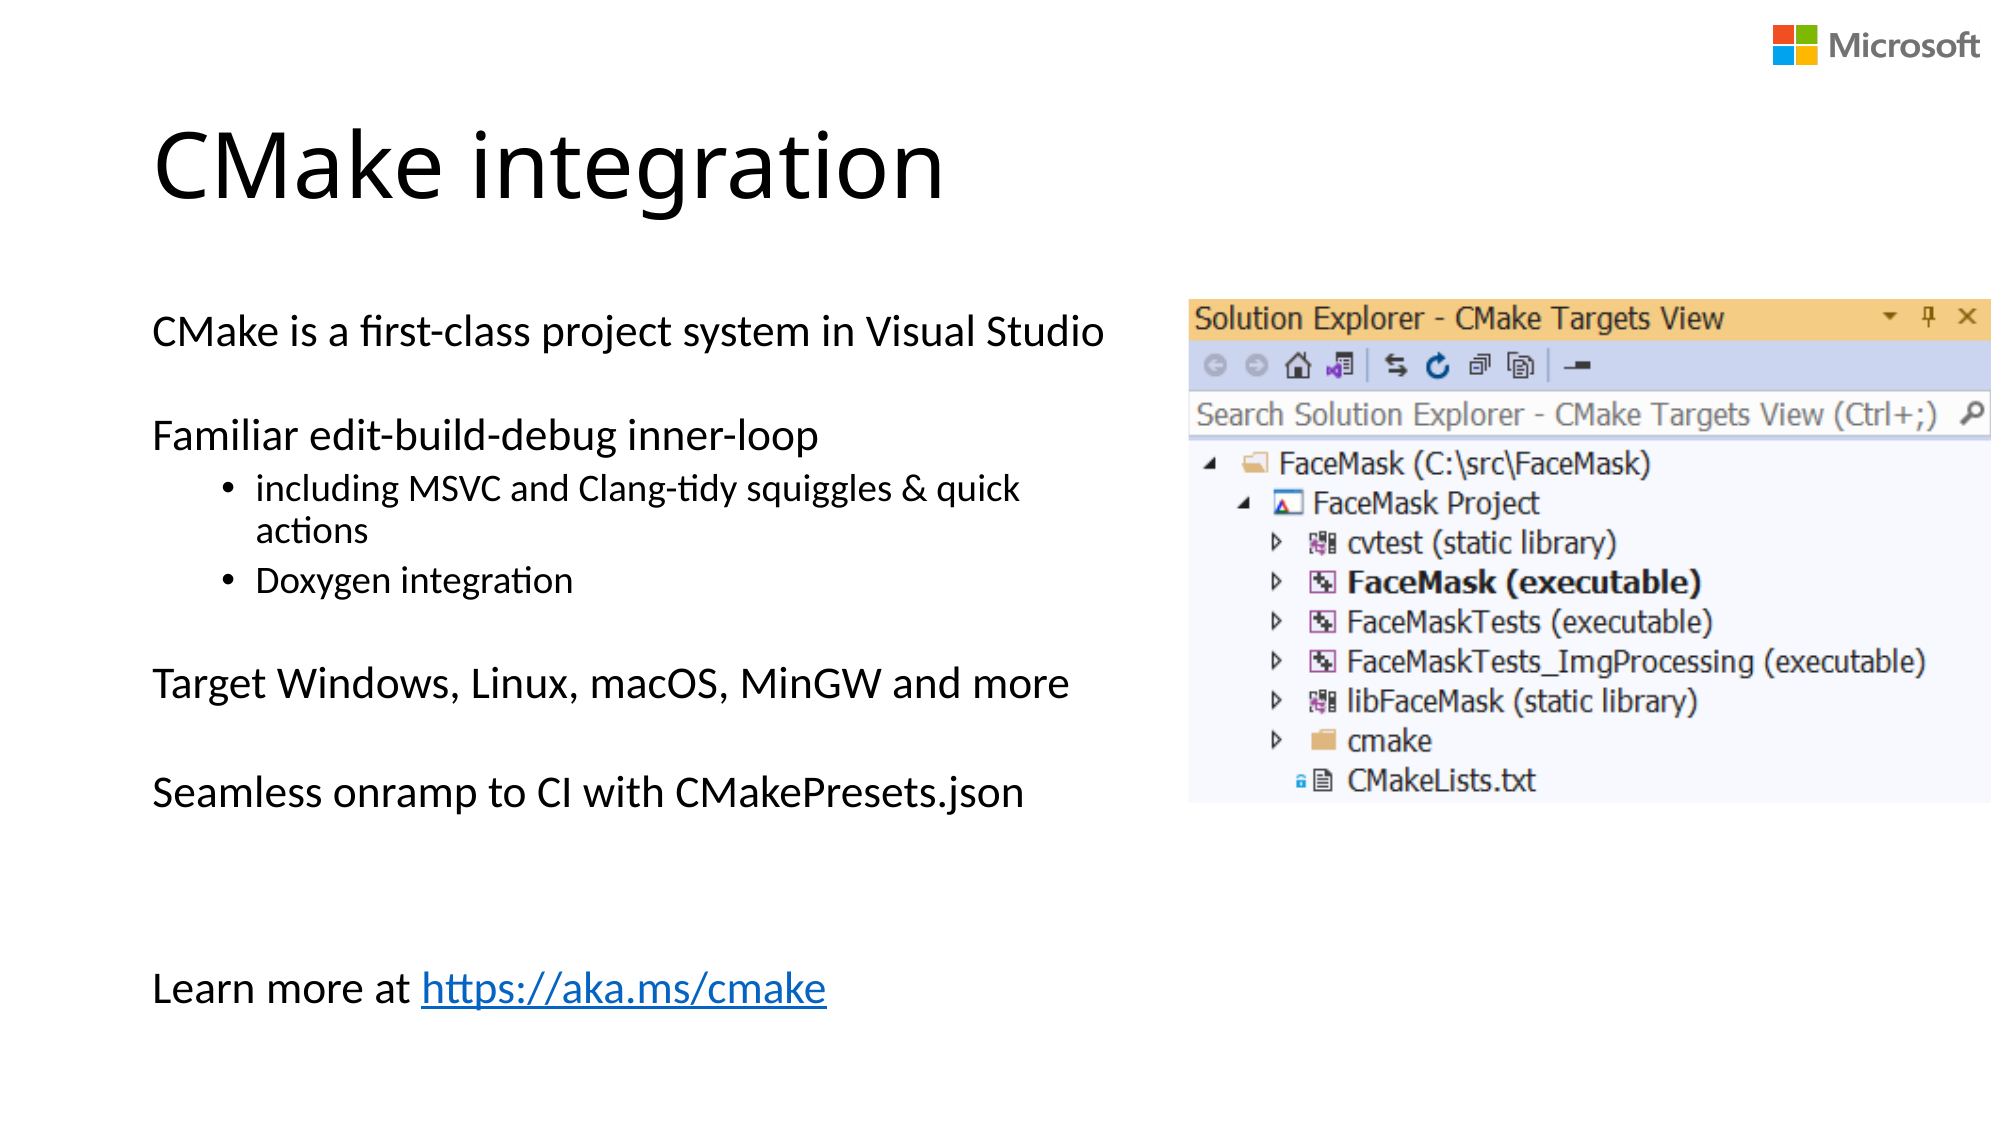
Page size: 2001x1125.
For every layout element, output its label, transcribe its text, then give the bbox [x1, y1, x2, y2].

list CMake is a first-class project system in Visual Studio Familiar edit-build-debug inner-loop including MSVC and Clang-tidy squiggles & quick actions Doxygen integration Target Windows, Linux, macOS, MinGW and more Seamless onramp to CI with CMakePresets.json Learn more at https://aka.ms/cmake [137, 299, 1131, 1073]
title CMake integration [137, 59, 1863, 278]
picture [1773, 25, 1980, 65]
picture [1188, 299, 1991, 803]
